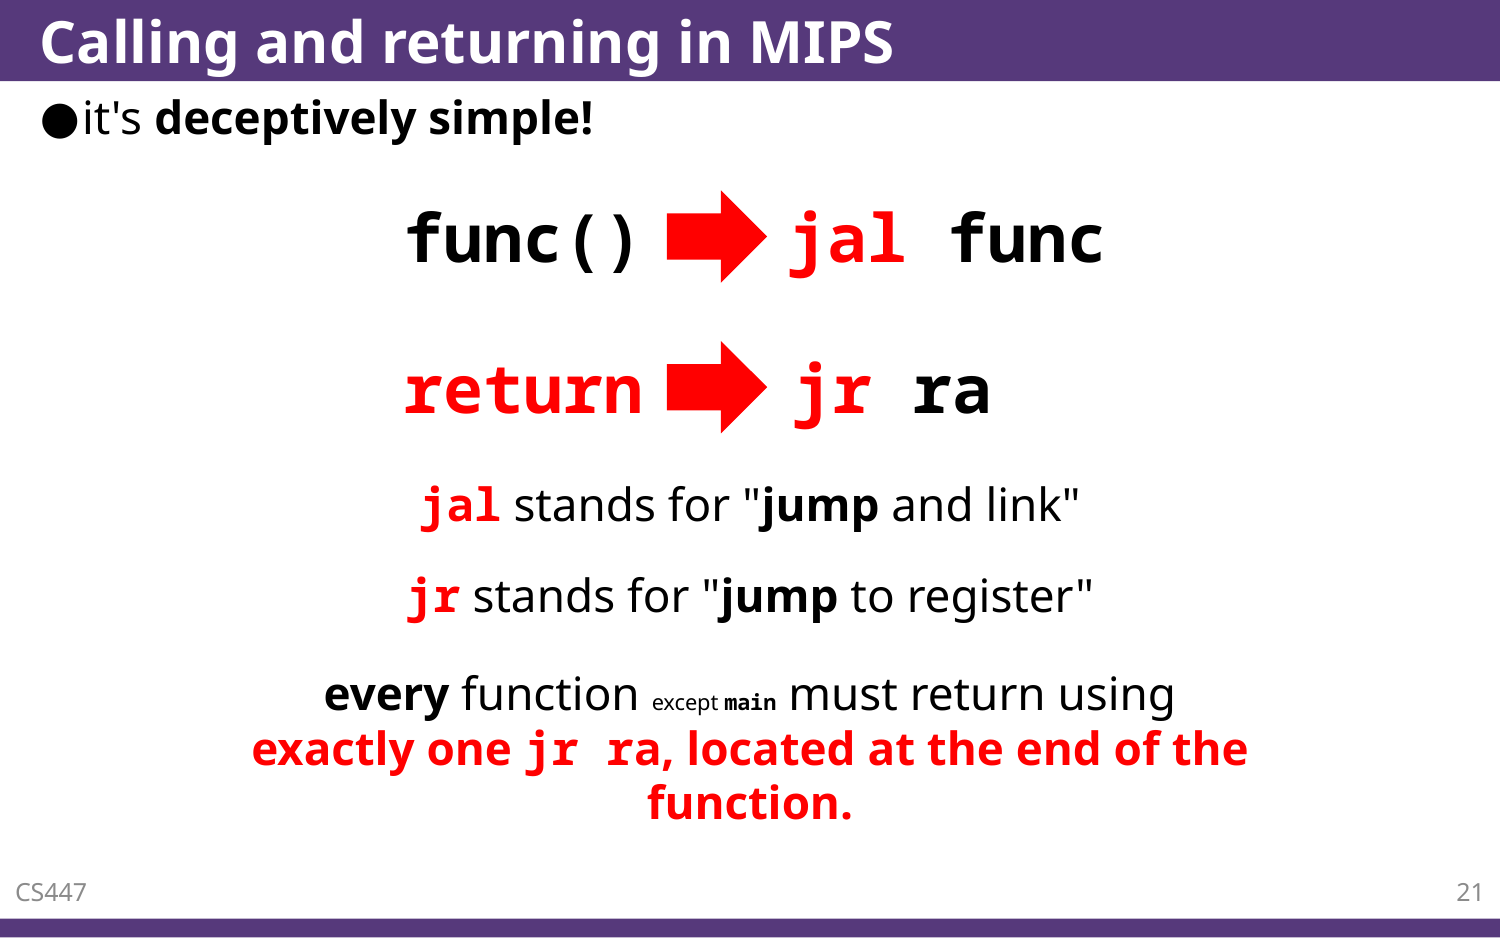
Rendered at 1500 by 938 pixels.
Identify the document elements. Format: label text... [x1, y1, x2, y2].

text_box every function except main must return using exactly one jr ra, located at the end of the function. [224, 656, 1275, 837]
text_box jr stands for "jump to register" [374, 558, 1125, 629]
text_box jal stands for "jump and link" [374, 468, 1125, 539]
title Calling and returning in MIPS [24, 0, 1500, 81]
text_box [664, 188, 770, 285]
text_box [664, 338, 770, 436]
text_box func() [388, 188, 658, 284]
slide_number 21 [1387, 868, 1500, 919]
list it's deceptively simple! [24, 81, 1500, 163]
footer CS447 [0, 868, 200, 919]
text_box jal func [773, 188, 1123, 284]
text_box jr ra [777, 339, 1008, 434]
text_box return [388, 339, 658, 434]
